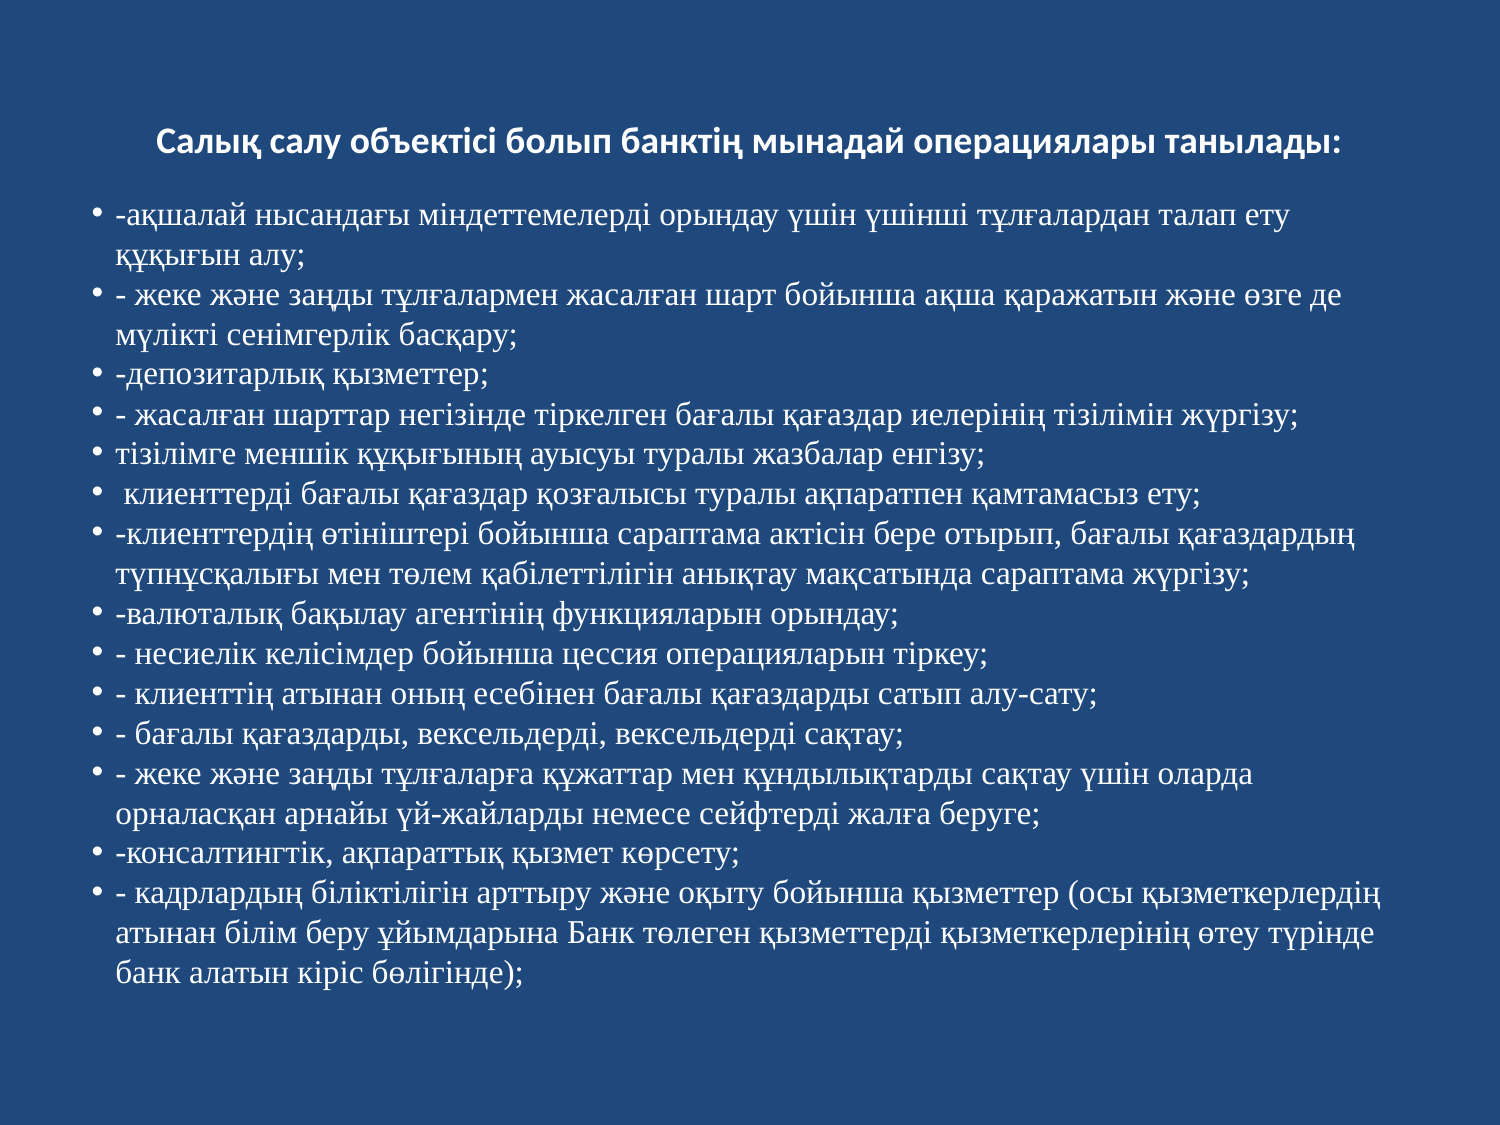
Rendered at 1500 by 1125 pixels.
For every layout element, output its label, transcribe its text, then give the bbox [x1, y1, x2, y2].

list -ақшалай нысандағы міндеттемелерді орындау үшін үшінші тұлғалардан талап ету құқығын алу; - жеке және заңды тұлғалармен жасалған шарт бойынша ақша қаражатын және өзге де мүлікті сенімгерлік басқару; -депозитарлық қызметтер; - жасалған шарттар негізінде тіркелген бағалы қағаздар иелерінің тізілімін жүргізу; тізілімге меншік құқығының ауысуы туралы жазбалар енгізу; клиенттерді бағалы қағаздар қозғалысы туралы ақпаратпен қамтамасыз ету; -клиенттердің өтініштері бойынша сараптама актісін бере отырып, бағалы қағаздардың түпнұсқалығы мен төлем қабілеттілігін анықтау мақсатында сараптама жүргізу; -валюталық бақылау агентінің функцияларын орындау; - несиелік келісімдер бойынша цессия операцияларын тіркеу; - клиенттің атынан оның есебінен бағалы қағаздарды сатып алу-сату; - бағалы қағаздарды, вексельдерді, вексельдерді сақтау; - жеке және заңды тұлғаларға құжаттар мен құндылықтарды сақтау үшін оларда орналасқан арнайы үй-жайларды немесе сейфтерді жалға беруге; -консалтингтік, ақпараттық қызмет көрсету; - кадрлардың біліктілігін арттыру және оқыту бойынша қызметтер (осы қызметкерлердің атынан білім беру ұйымдарына Банк төлеген қызметтерді қызметкерлерінің өтеу түрінде банк алатын кіріс бөлігінде); [76, 184, 1427, 986]
title Салық салу объектісі болып банктің мынадай операциялары танылады: [75, 45, 1425, 233]
